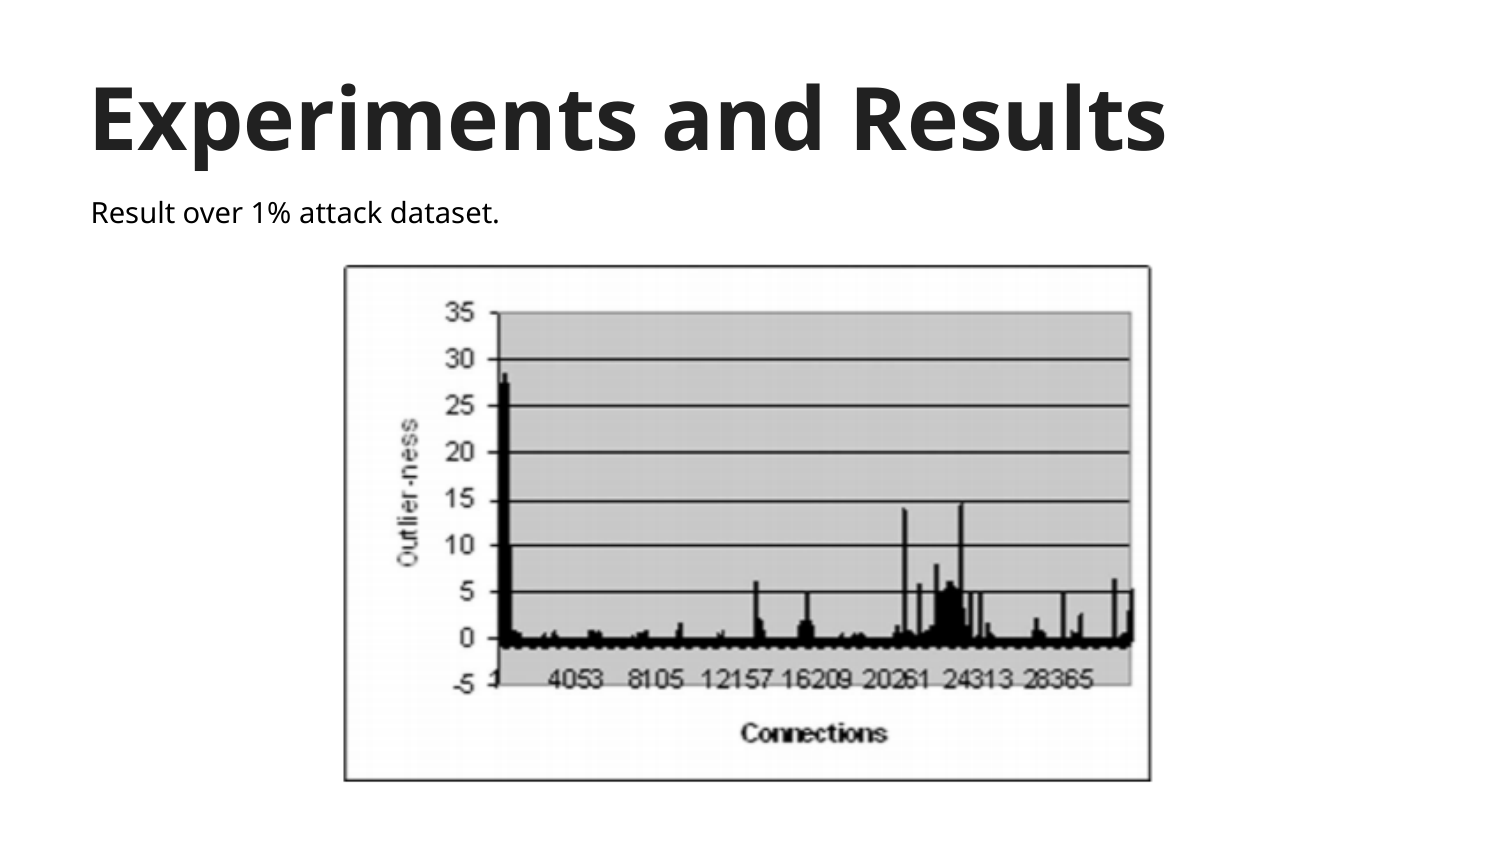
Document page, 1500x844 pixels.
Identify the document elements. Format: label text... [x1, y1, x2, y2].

picture [327, 246, 1173, 798]
title Experiments and Results [51, 48, 1449, 180]
text_box Result over 1% attack dataset. [75, 179, 1425, 261]
